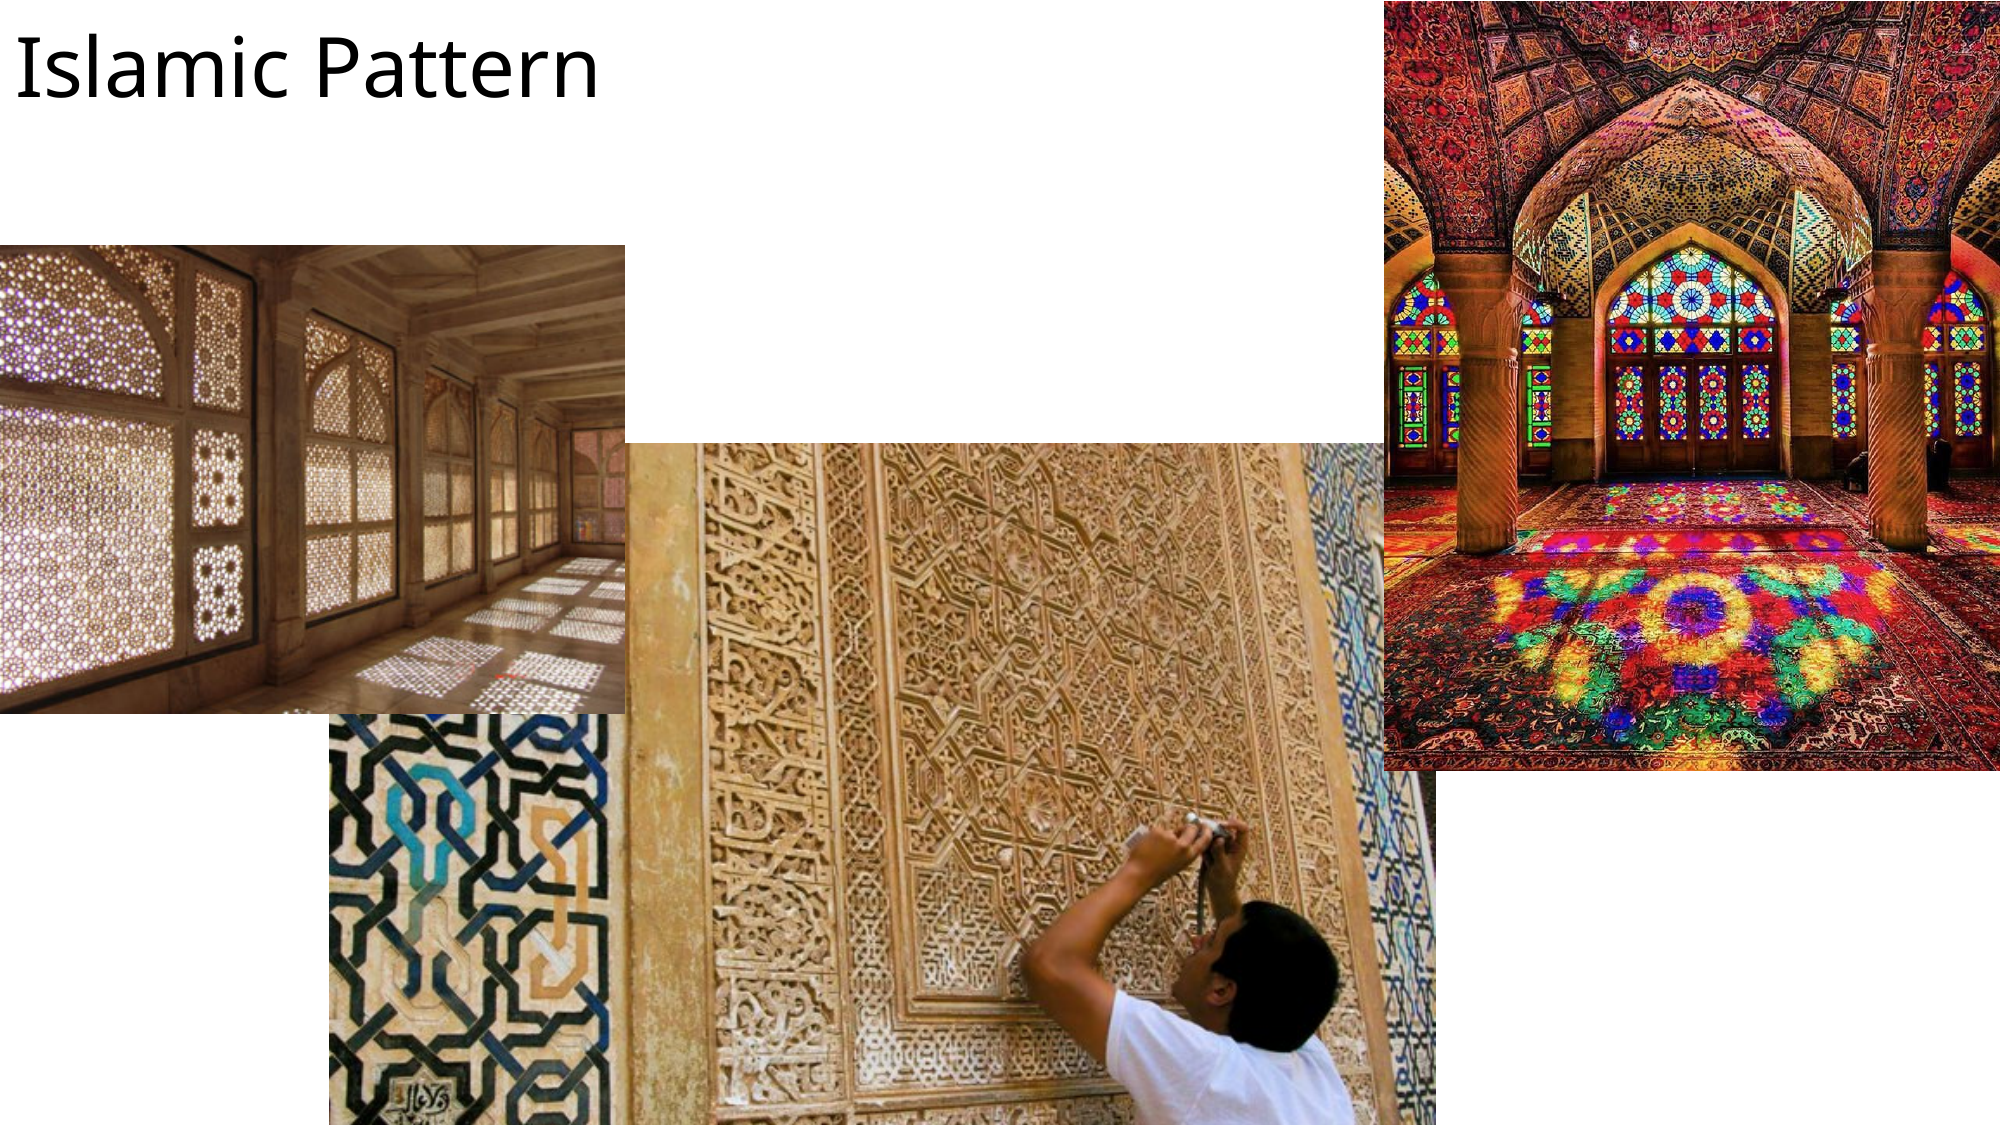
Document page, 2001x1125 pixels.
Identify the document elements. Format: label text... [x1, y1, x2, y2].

title Islamic Pattern [0, 0, 672, 123]
picture [0, 1, 2000, 1125]
